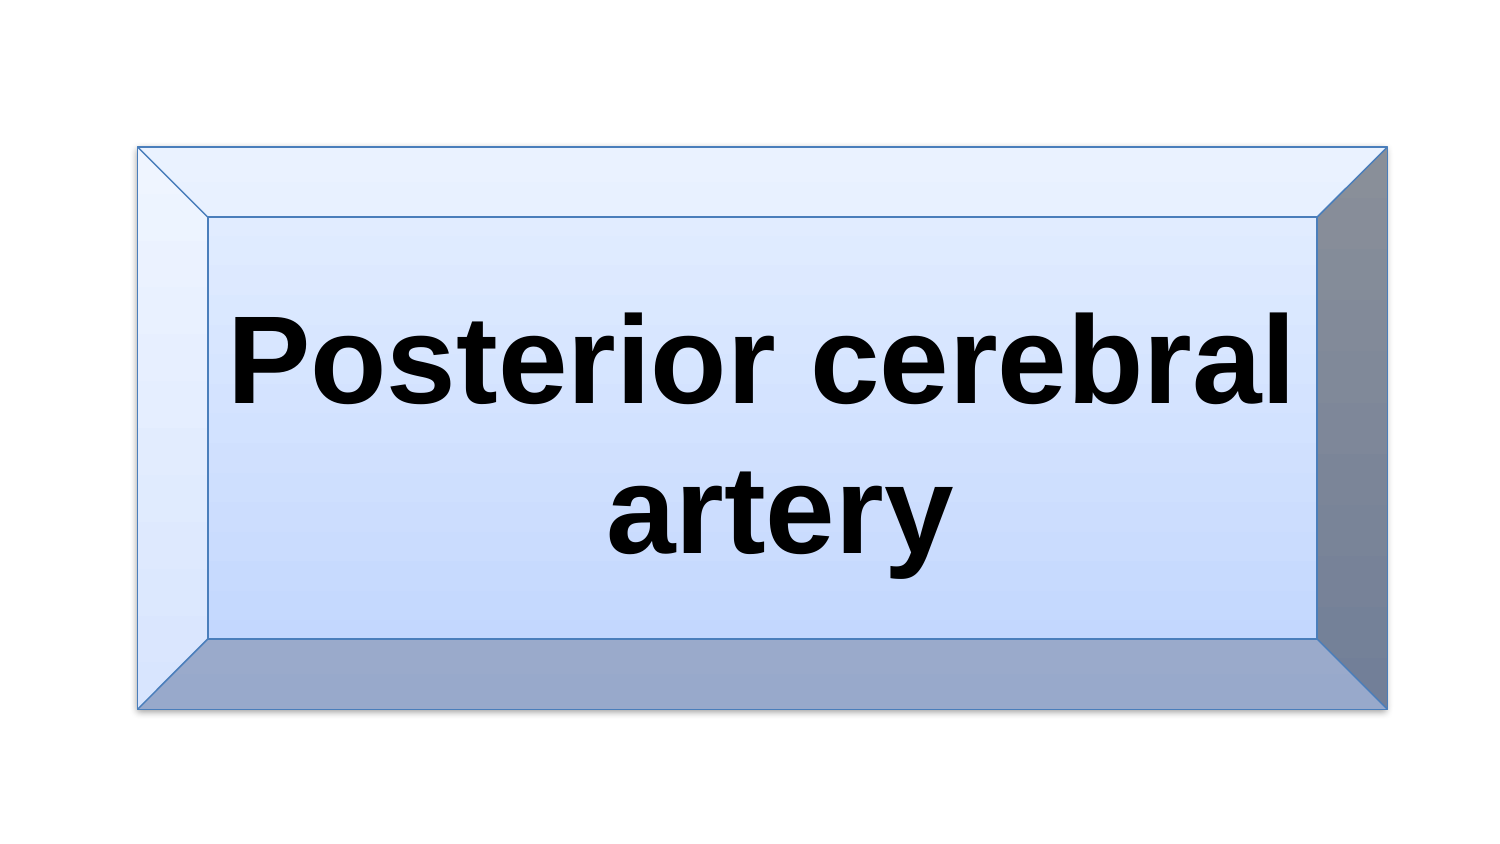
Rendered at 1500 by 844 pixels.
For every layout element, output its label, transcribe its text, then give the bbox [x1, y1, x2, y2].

text_box Posterior cerebral artery [136, 146, 1389, 710]
